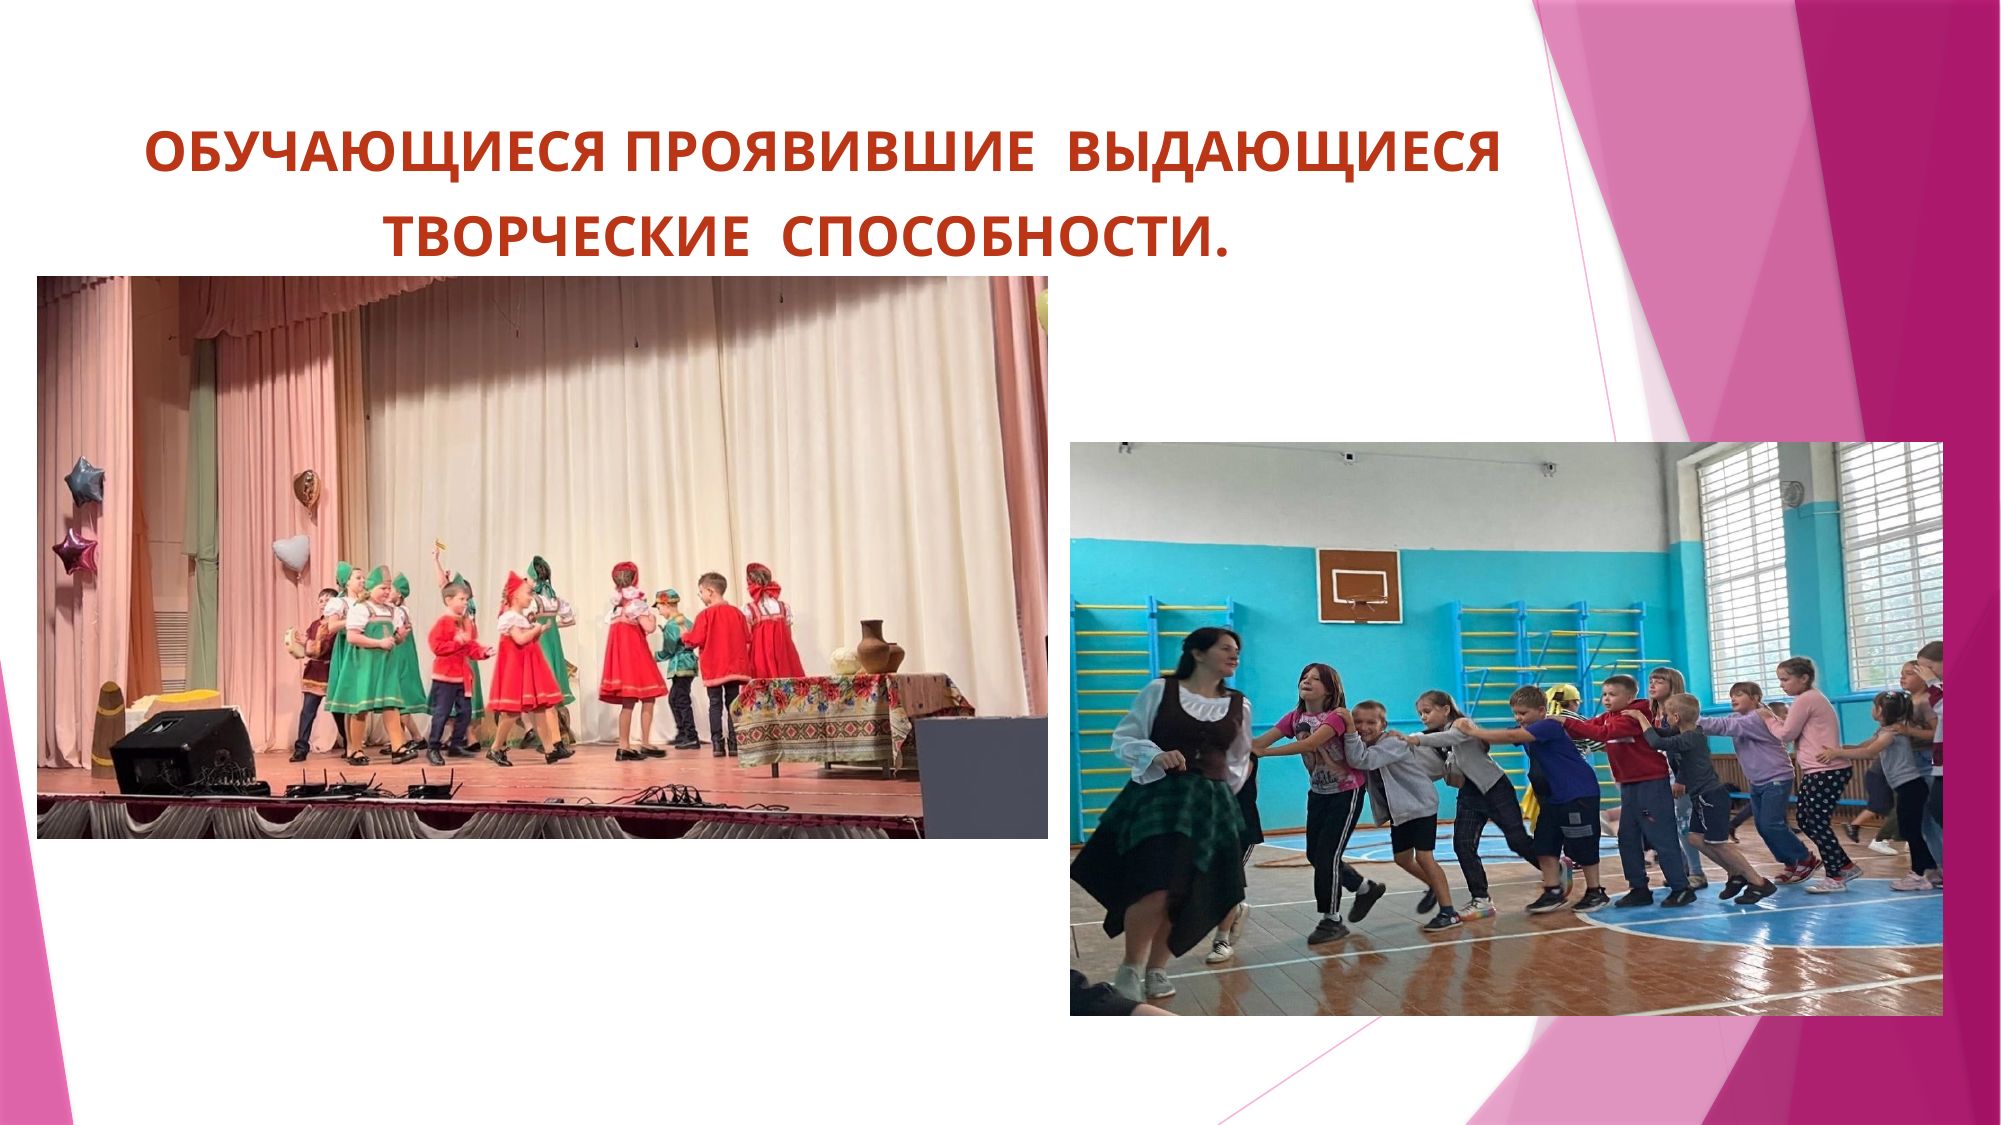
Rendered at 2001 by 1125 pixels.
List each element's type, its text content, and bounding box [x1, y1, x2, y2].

picture [37, 275, 1049, 839]
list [1069, 441, 1944, 1017]
title ОБУЧАЮЩИЕСЯ ПРОЯВИВШИЕ ВЫДАЮЩИЕСЯ ТВОРЧЕСКИЕ СПОСОБНОСТИ. [111, 99, 1522, 317]
